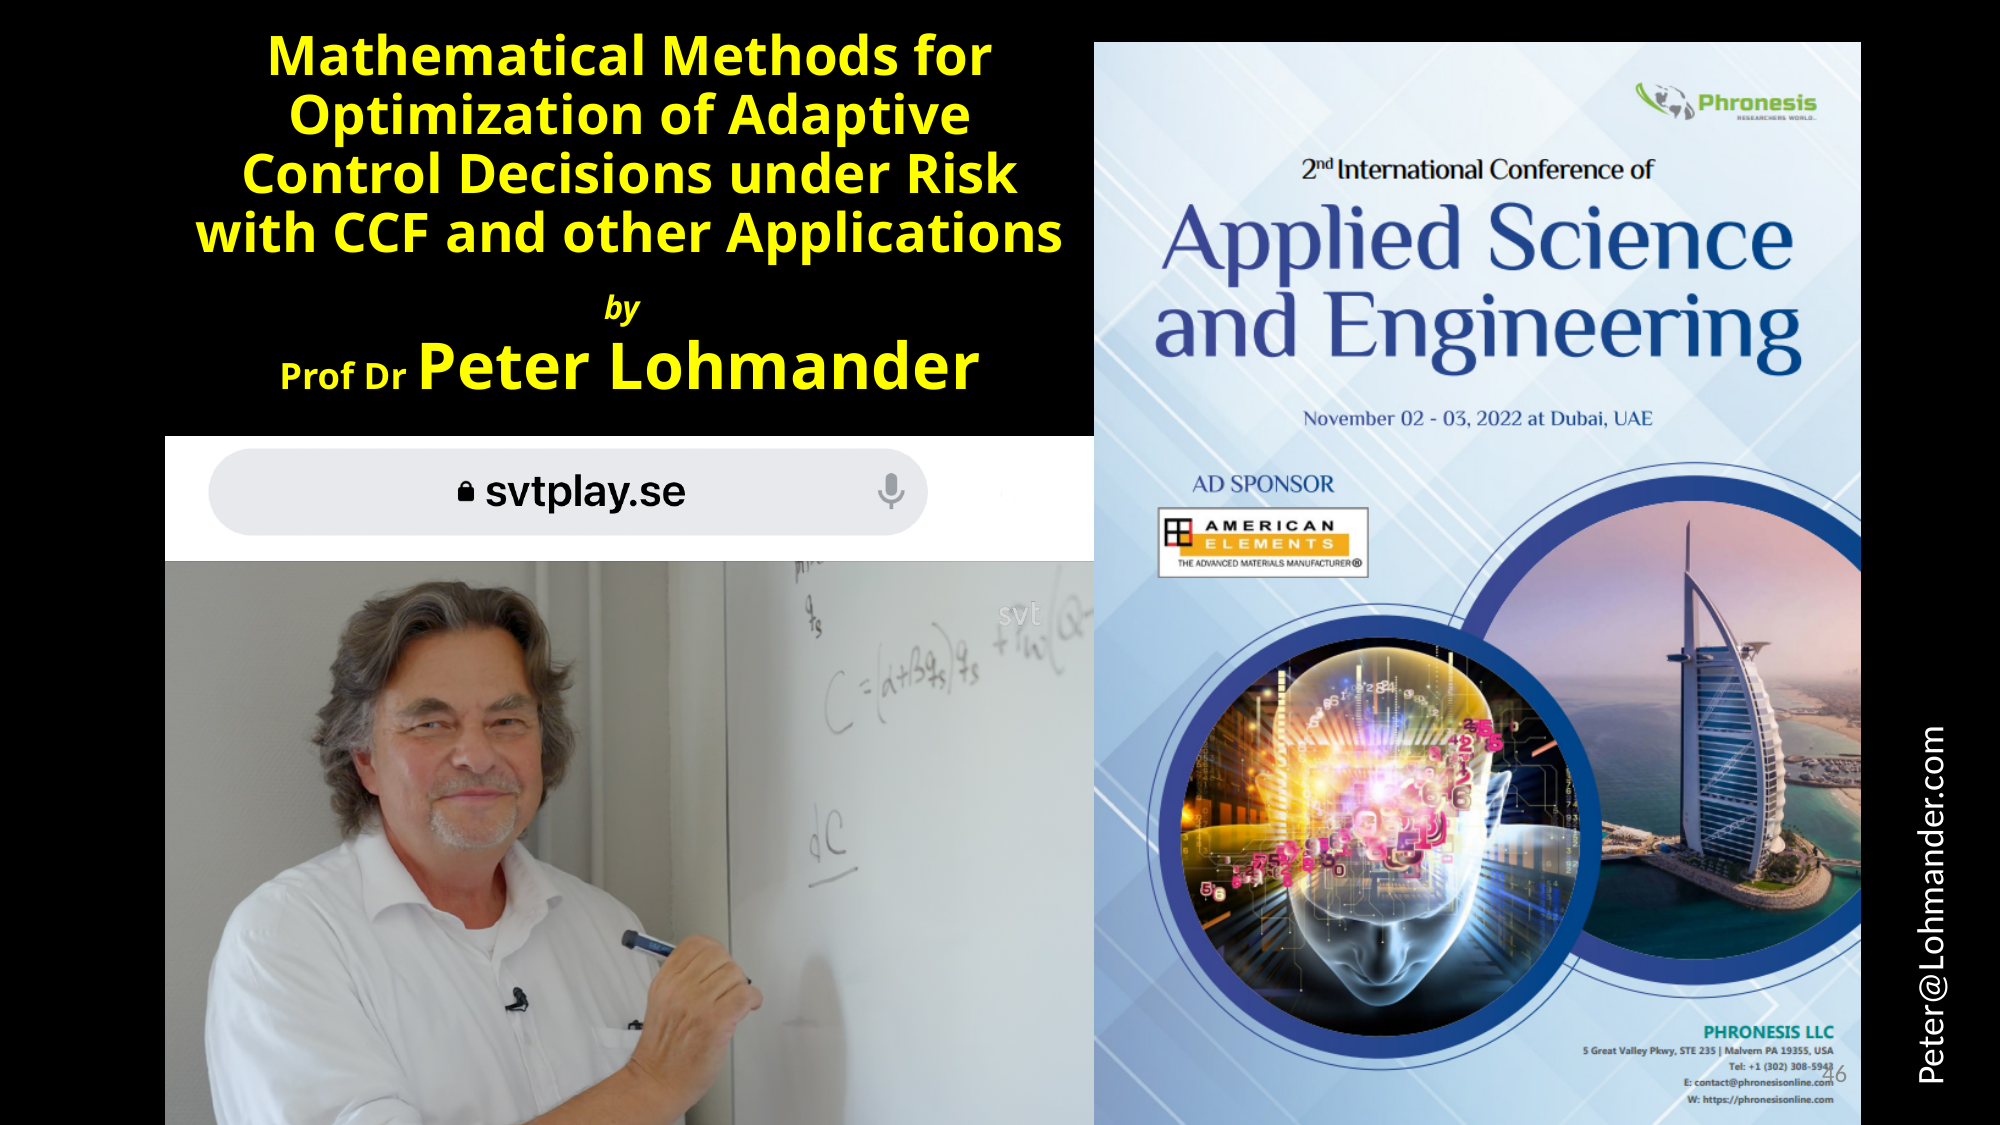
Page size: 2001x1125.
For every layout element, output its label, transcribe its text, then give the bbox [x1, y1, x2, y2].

title Mathematical Methods for Optimization of Adaptive Control Decisions under Risk with CCF and other Applications by Prof Dr Peter Lohmander [165, 19, 1095, 412]
text_box Peter@Lohmander.com [1898, 710, 1959, 1101]
picture [165, 42, 1861, 1125]
